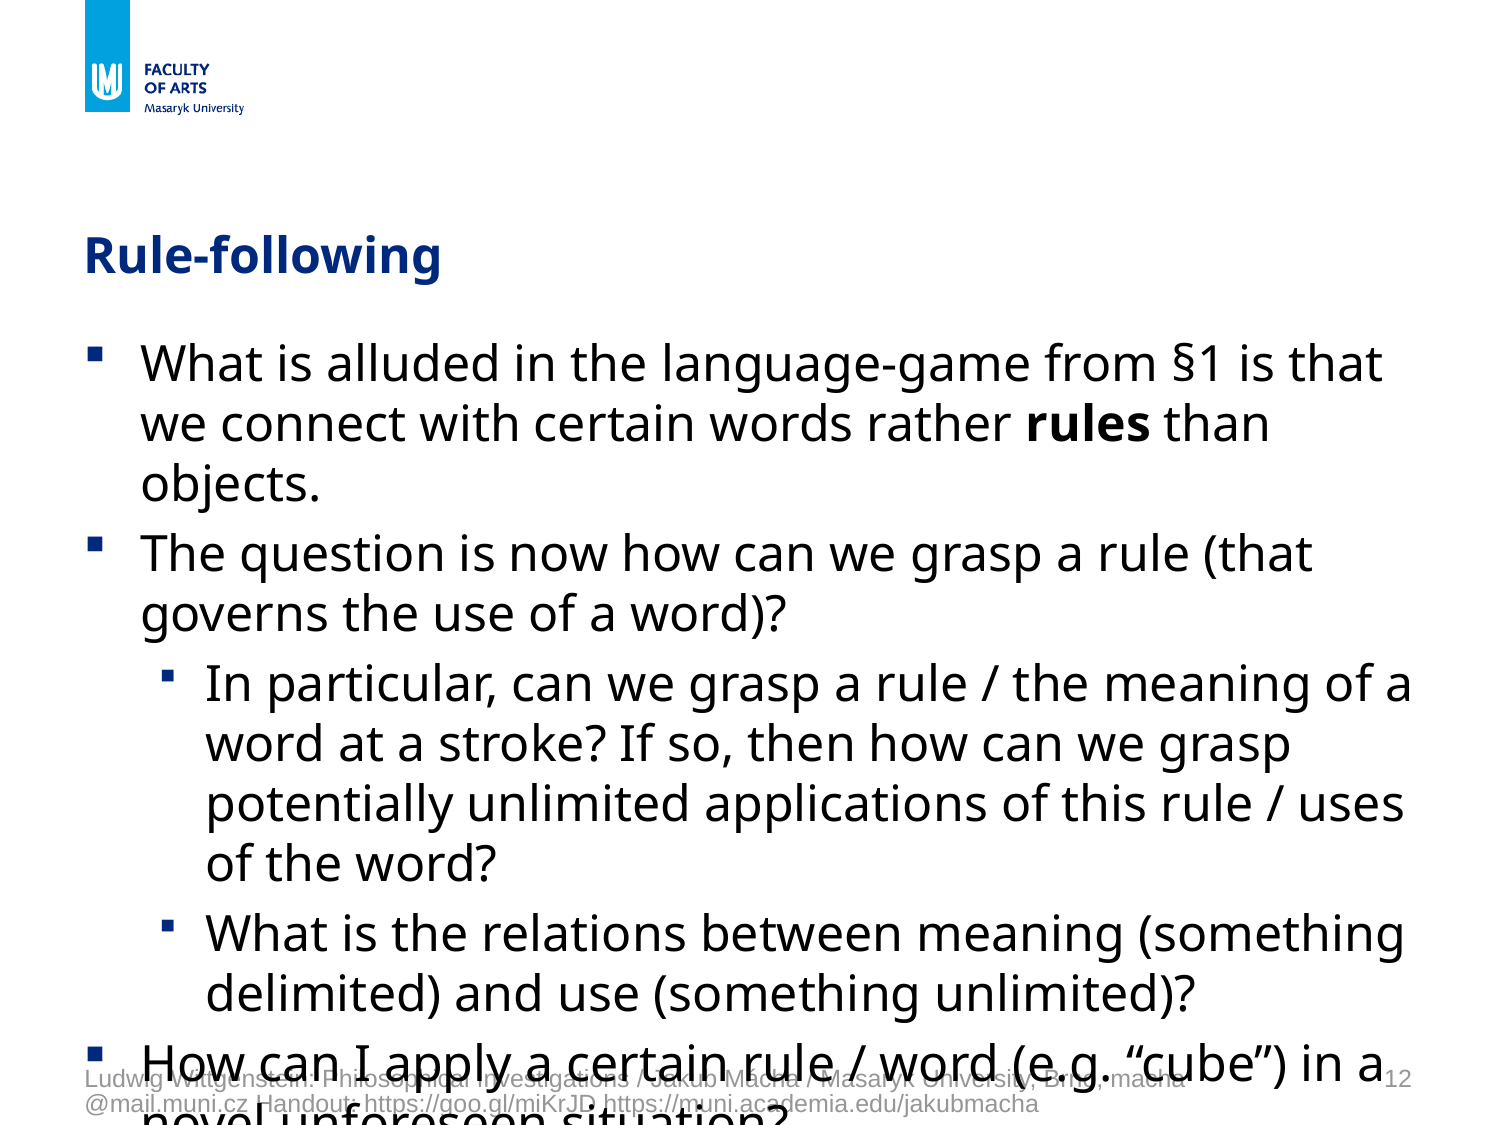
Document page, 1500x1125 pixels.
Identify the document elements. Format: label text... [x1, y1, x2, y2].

slide_number 12 [1206, 1025, 1428, 1100]
picture [0, 0, 1500, 1125]
list What is alluded in the language-game from §1 is that we connect with certain words rather rules than objects. The question is now how can we grasp a rule (that governs the use of a word)? In particular, can we grasp a rule / the meaning of a word at a stroke? If so, then how can we grasp potentially unlimited applications of this rule / uses of the word? What is the relations between meaning (something delimited) and use (something unlimited)? How can I apply a certain rule / word (e.g. “cube”) in a novel unforeseen situation? [83, 331, 1450, 1006]
picture [93, 64, 121, 100]
footer Ludwig Wittgenstein: Philosophical Investigations / Jakub Mácha / Masaryk University, Brno, macha@mail.muni.cz Handout: https://goo.gl/miKrJD https://muni.academia.edu/jakubmacha [69, 1025, 1206, 1100]
title Rule-following [83, 184, 1411, 291]
